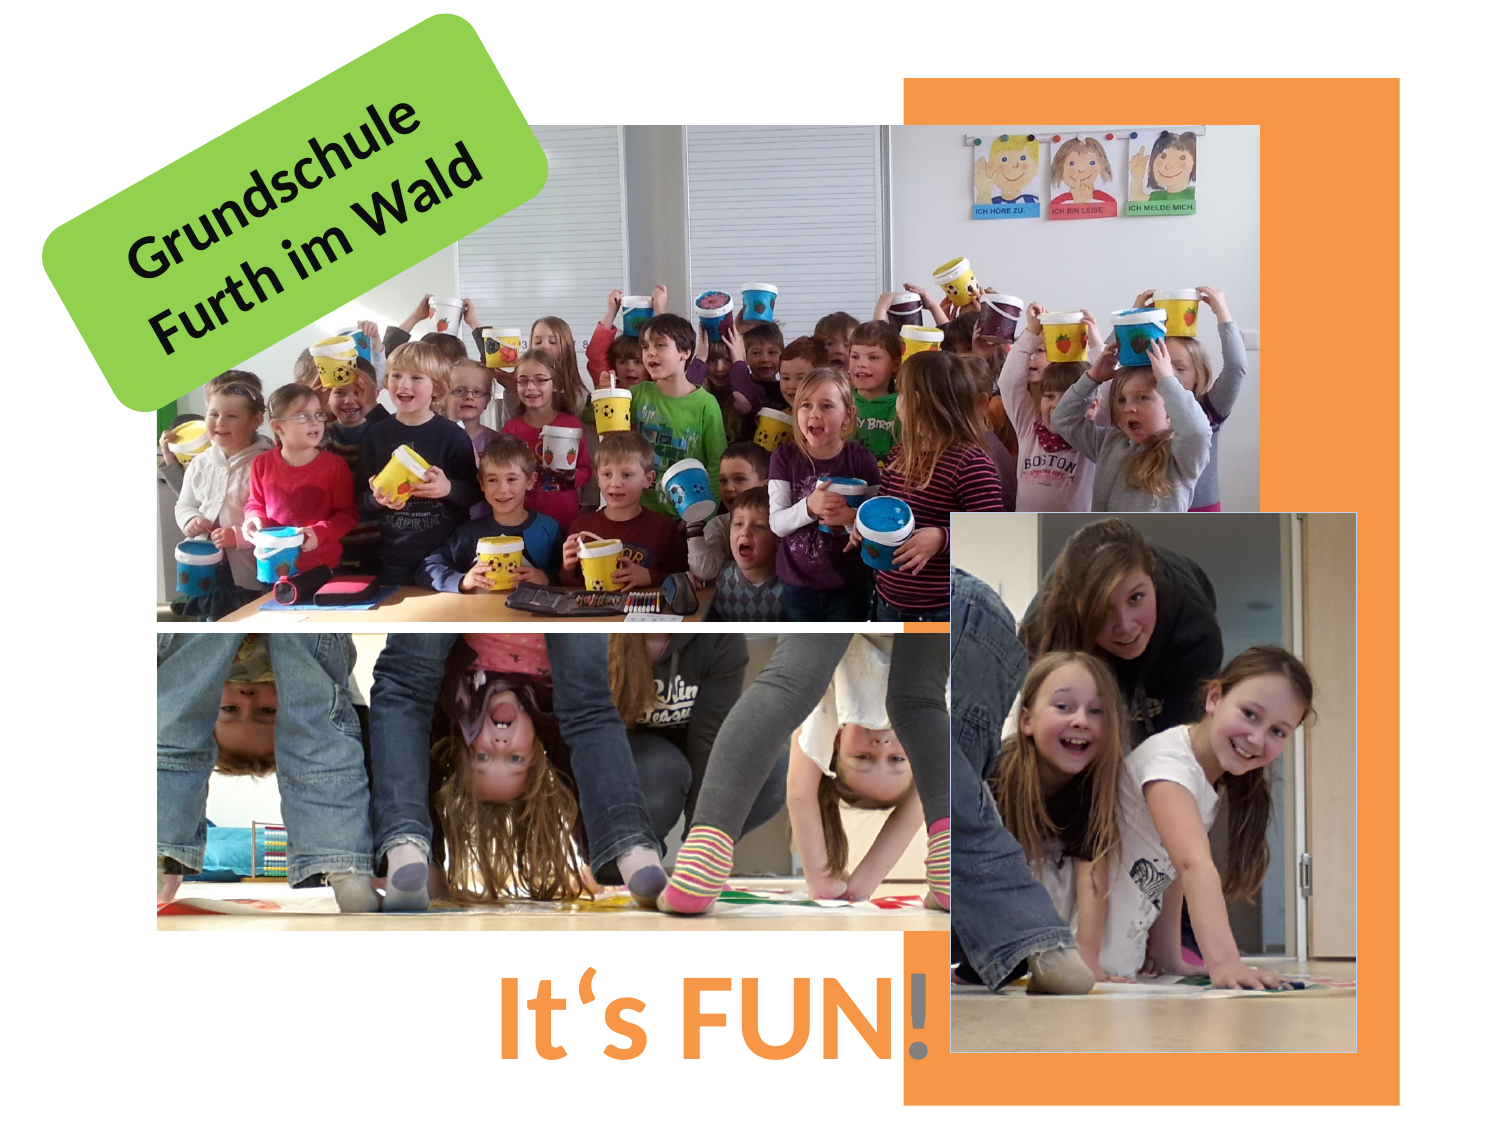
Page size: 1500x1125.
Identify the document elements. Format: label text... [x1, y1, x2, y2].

picture [156, 125, 1357, 1053]
text_box It‘s FUN! [478, 939, 1060, 1093]
text_box [901, 76, 1402, 1108]
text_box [0, 17, 542, 318]
